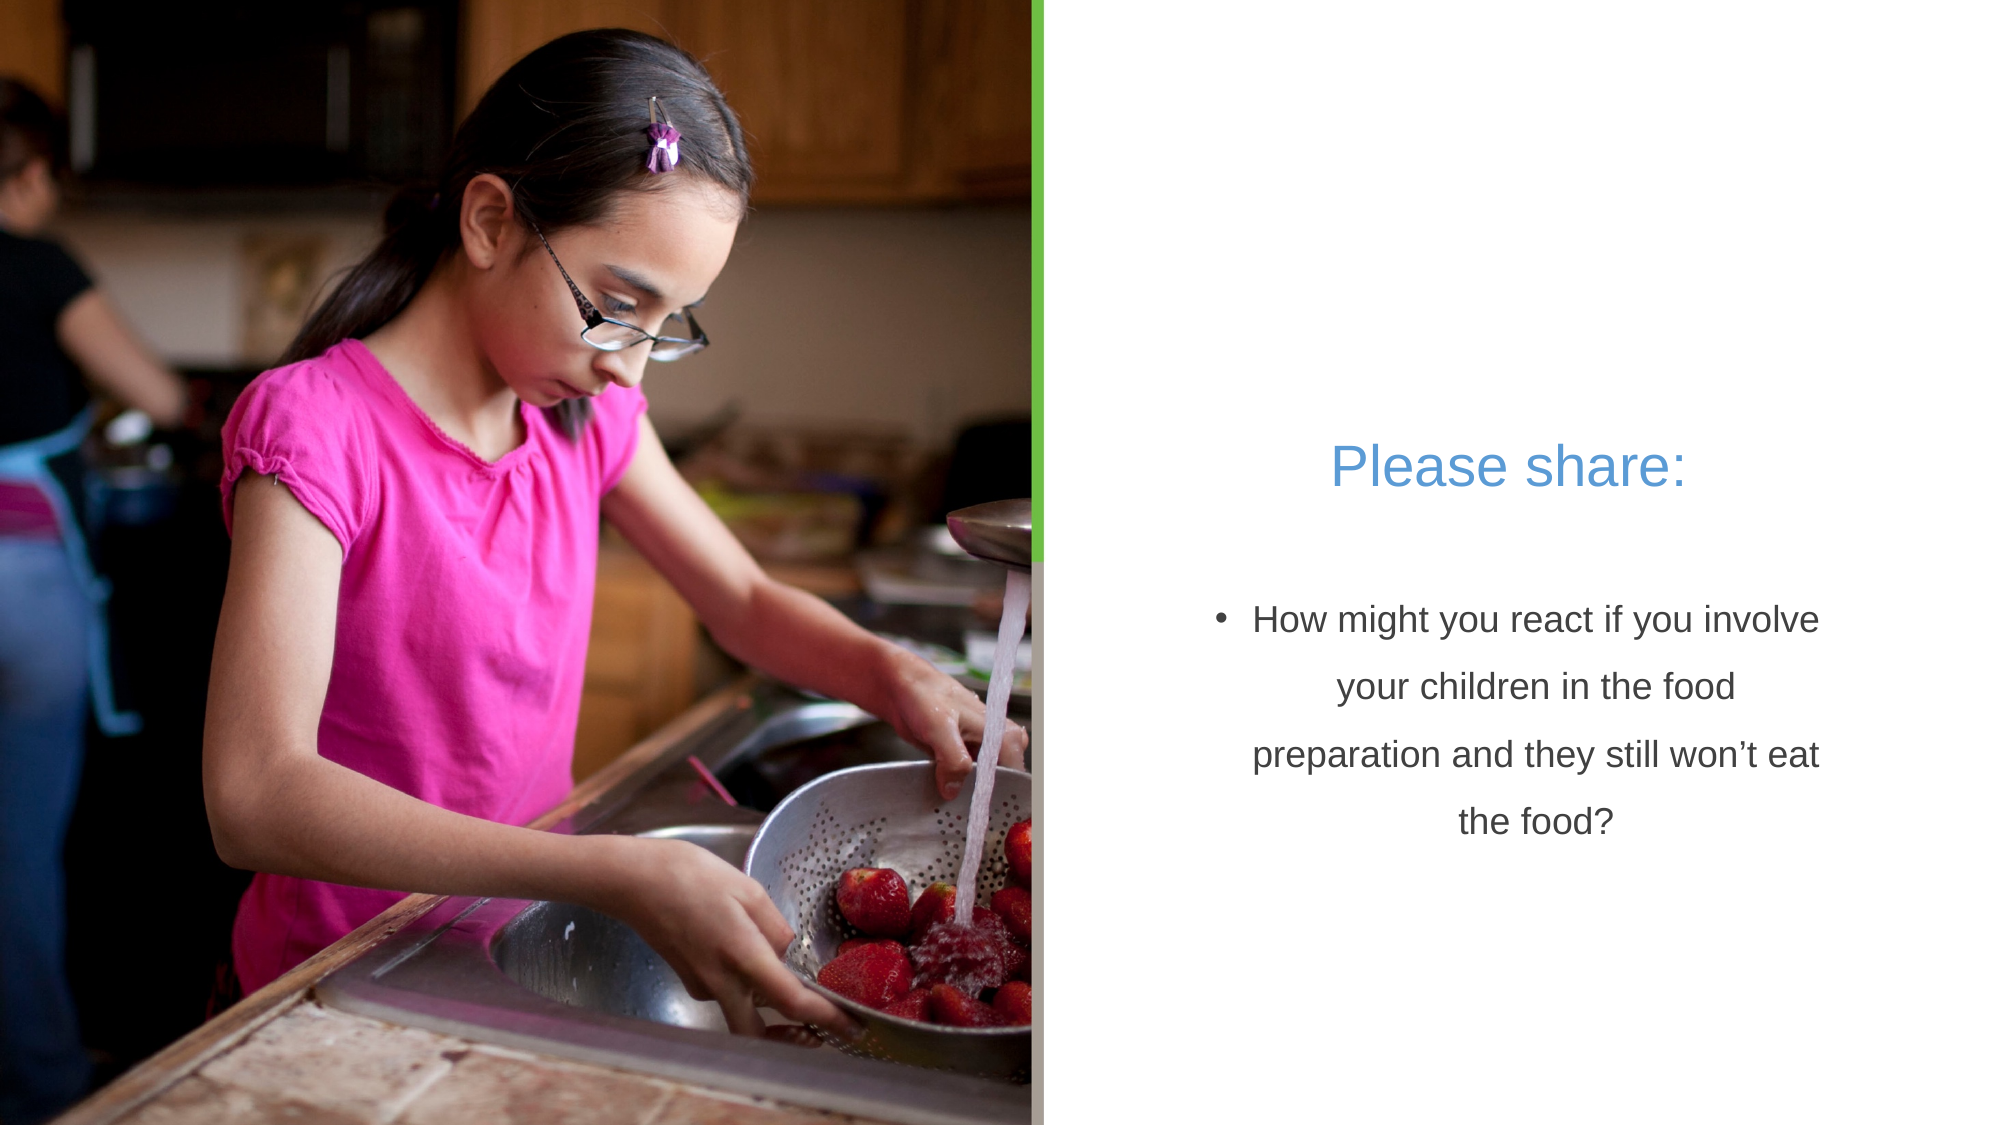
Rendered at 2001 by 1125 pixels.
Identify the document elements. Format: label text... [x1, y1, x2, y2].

title Please share: [1176, 209, 1859, 507]
picture [0, 0, 2000, 1125]
list How might you react if you involve your children in the food preparation and they still won’t eat the food? [1185, 564, 1850, 872]
